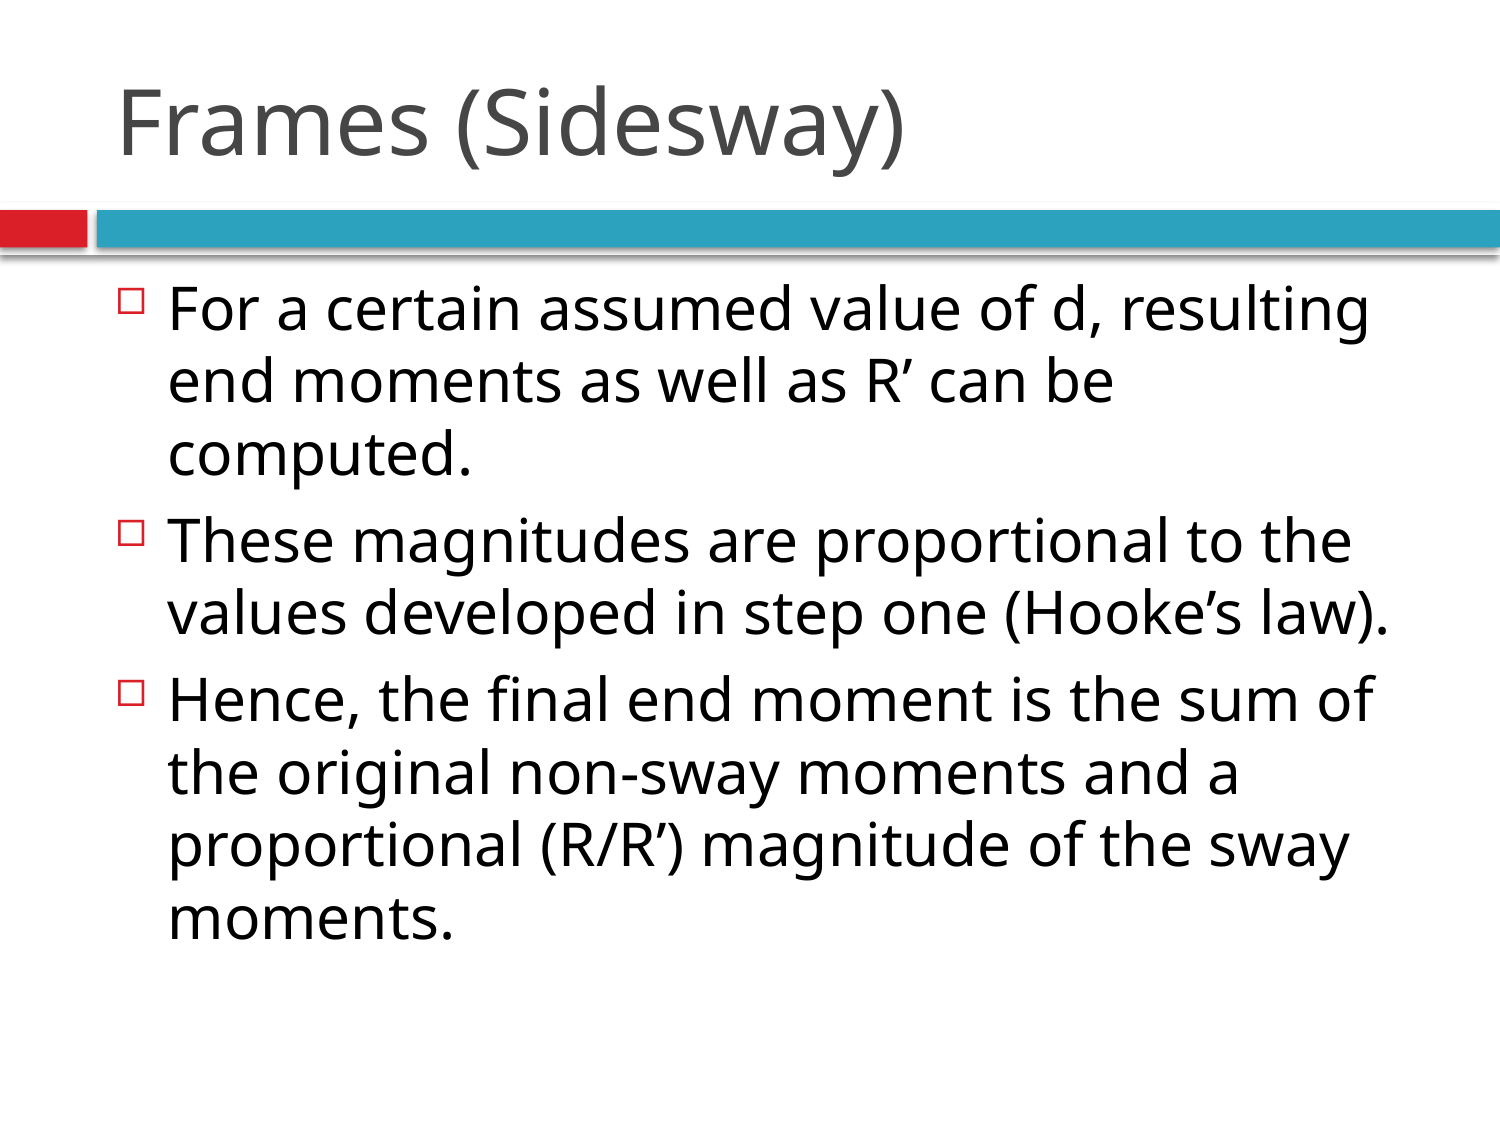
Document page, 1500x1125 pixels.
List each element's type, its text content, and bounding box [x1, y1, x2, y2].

title Frames (Sidesway) [100, 37, 1438, 200]
list For a certain assumed value of d, resulting end moments as well as R’ can be computed. These magnitudes are proportional to the values developed in step one (Hooke’s law). Hence, the final end moment is the sum of the original non-sway moments and a proportional (R/R’) magnitude of the sway moments. [100, 262, 1438, 1000]
